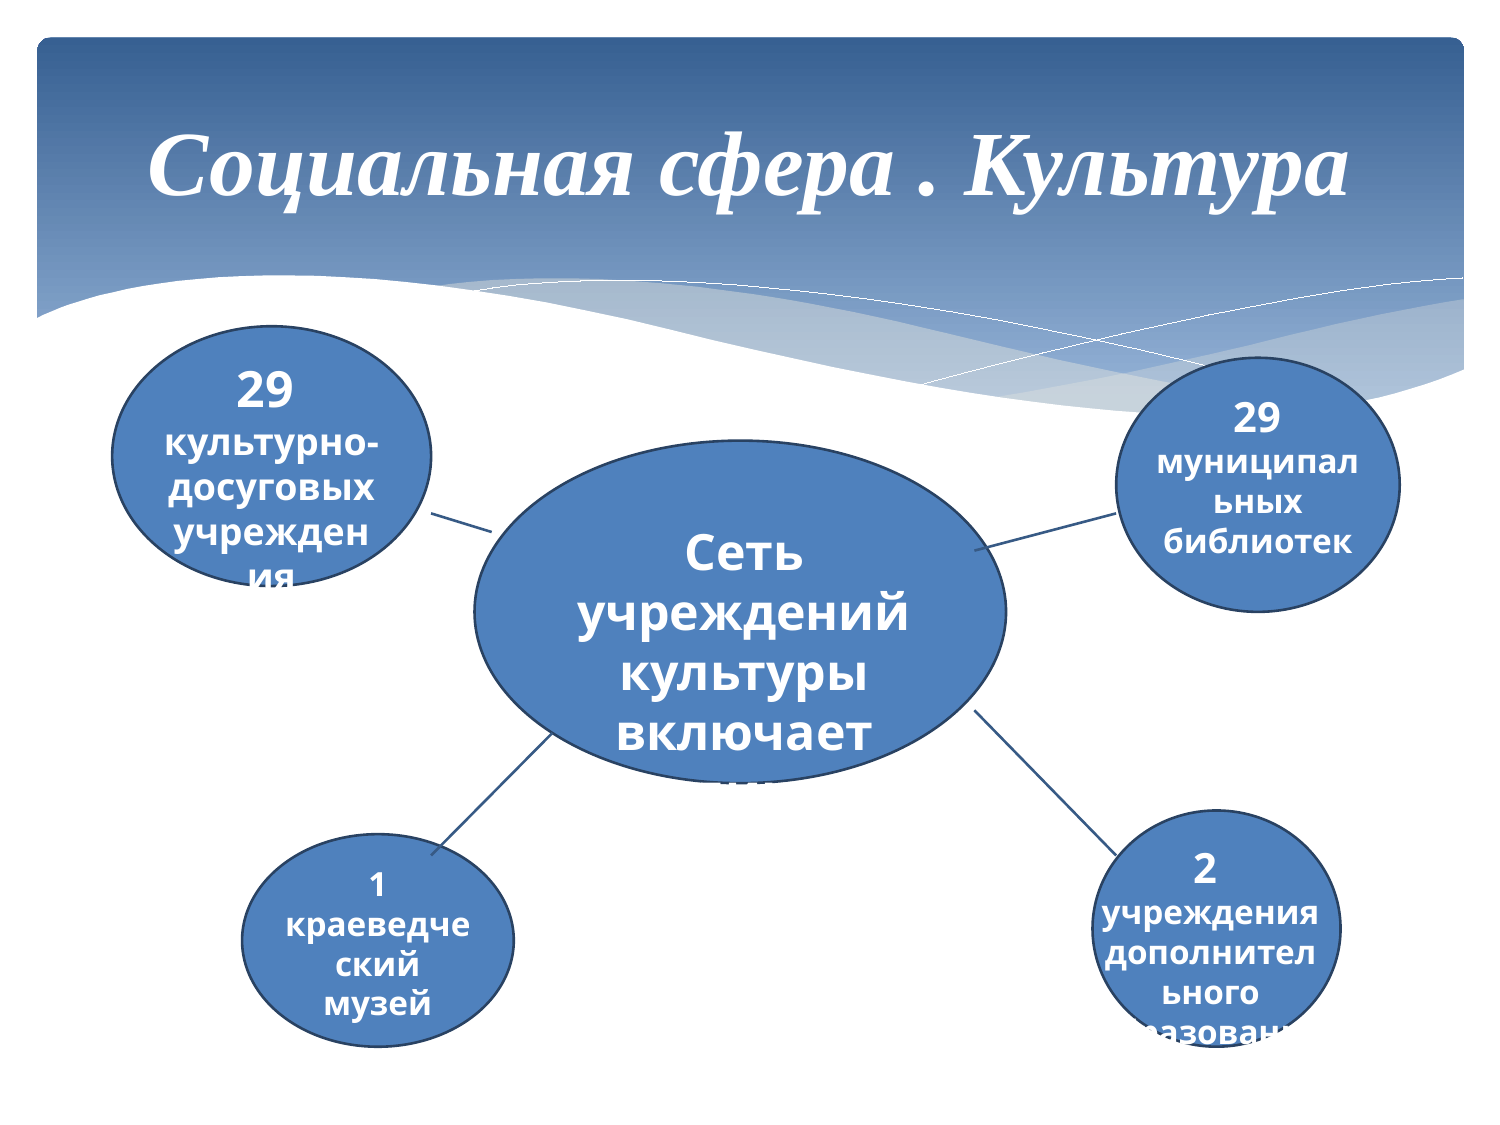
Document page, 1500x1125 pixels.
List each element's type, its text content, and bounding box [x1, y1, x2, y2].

text_box 29 культурно-досуговых учреждения [147, 350, 396, 605]
text_box [301, 1030, 455, 1049]
text_box [473, 521, 513, 703]
text_box [975, 559, 1008, 695]
text_box [110, 373, 147, 540]
text_box [177, 324, 367, 350]
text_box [430, 732, 553, 856]
text_box 1 краеведческий музей [269, 855, 487, 1030]
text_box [974, 709, 1117, 856]
text_box 2 учреждения дополнительного образования [1080, 834, 1341, 1059]
text_box [1140, 809, 1294, 834]
text_box [396, 373, 433, 540]
title Социальная сфера . Культура [75, 55, 1425, 261]
text_box [1149, 568, 1367, 614]
text_box [240, 875, 269, 1006]
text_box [430, 513, 492, 533]
text_box [487, 875, 516, 1006]
text_box 29 муниципальных библиотек [1139, 382, 1376, 568]
text_box [1172, 356, 1344, 382]
text_box [521, 439, 960, 513]
text_box [1114, 413, 1139, 557]
text_box Сеть учреждений культуры включает 61 единица [513, 513, 975, 829]
text_box [294, 832, 424, 855]
text_box [1376, 412, 1402, 558]
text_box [974, 513, 1117, 551]
